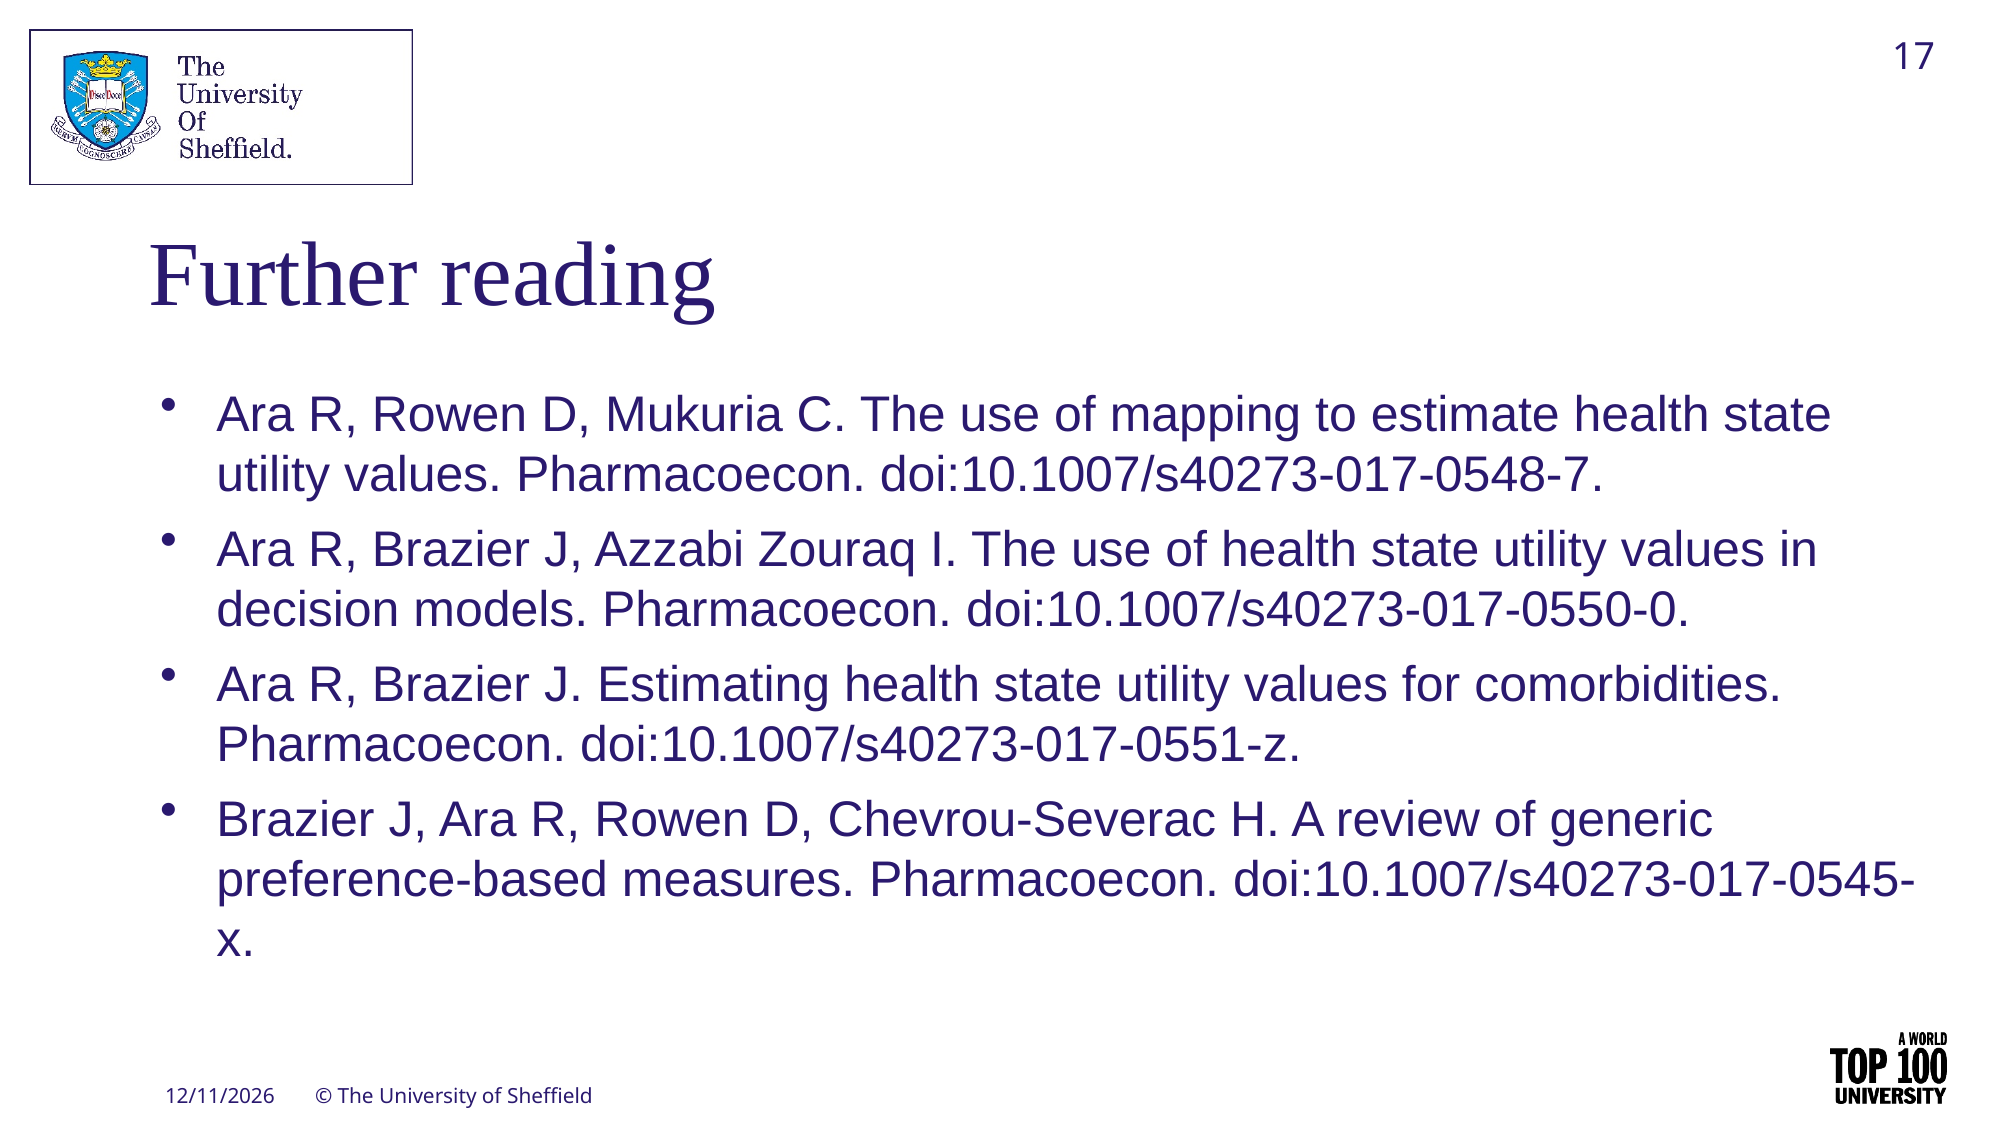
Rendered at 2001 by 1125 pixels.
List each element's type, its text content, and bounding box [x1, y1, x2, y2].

slide_number 17 [1533, 24, 1951, 101]
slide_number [149, 1074, 299, 1125]
footer © The University of Sheffield [299, 1074, 1434, 1125]
list Ara R, Rowen D, Mukuria C. The use of mapping to estimate health state utility values. Pharmacoecon. doi:10.1007/s40273-017-0548-7. Ara R, Brazier J, Azzabi Zouraq I. The use of health state utility values in decision models. Pharmacoecon. doi:10.1007/s40273-017-0550-0. Ara R, Brazier J. Estimating health state utility values for comorbidities. Pharmacoecon. doi:10.1007/s40273-017-0551-z. Brazier J, Ara R, Rowen D, Chevrou-Severac H. A review of generic preference-based measures. Pharmacoecon. doi:10.1007/s40273-017-0545-x. [145, 373, 1946, 986]
picture [1830, 1032, 1947, 1104]
picture [29, 29, 413, 185]
title Further reading [133, 224, 1934, 350]
